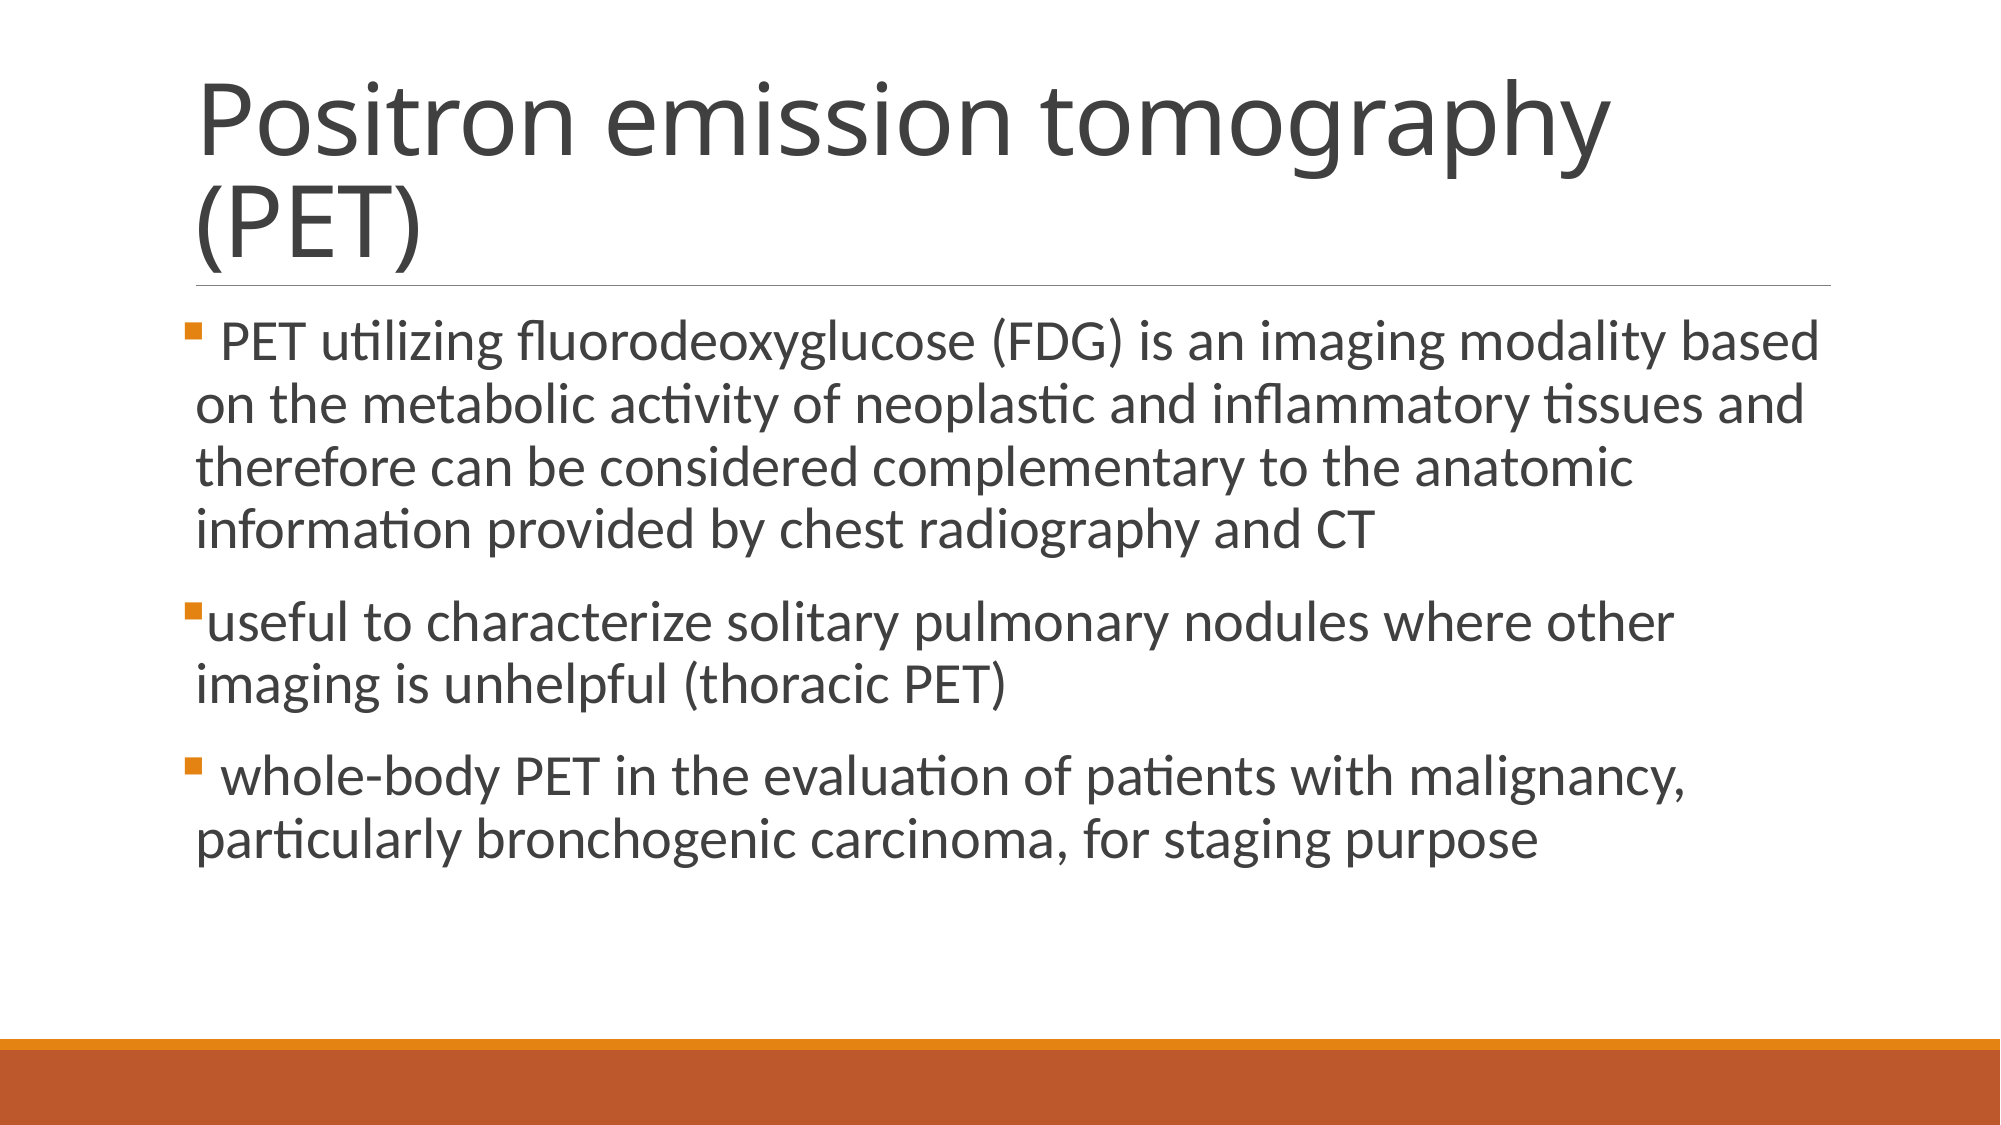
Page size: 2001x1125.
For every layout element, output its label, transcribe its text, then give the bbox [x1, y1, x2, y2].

list PET utilizing fluorodeoxyglucose (FDG) is an imaging modality based on the metabolic activity of neoplastic and inflammatory tissues and therefore can be considered complementary to the anatomic information provided by chest radiography and CT useful to characterize solitary pulmonary nodules where other imaging is unhelpful (thoracic PET) whole-body PET in the evaluation of patients with malignancy, particularly bronchogenic carcinoma, for staging purpose [180, 302, 1830, 963]
title Positron emission tomography (PET) [180, 47, 1830, 285]
